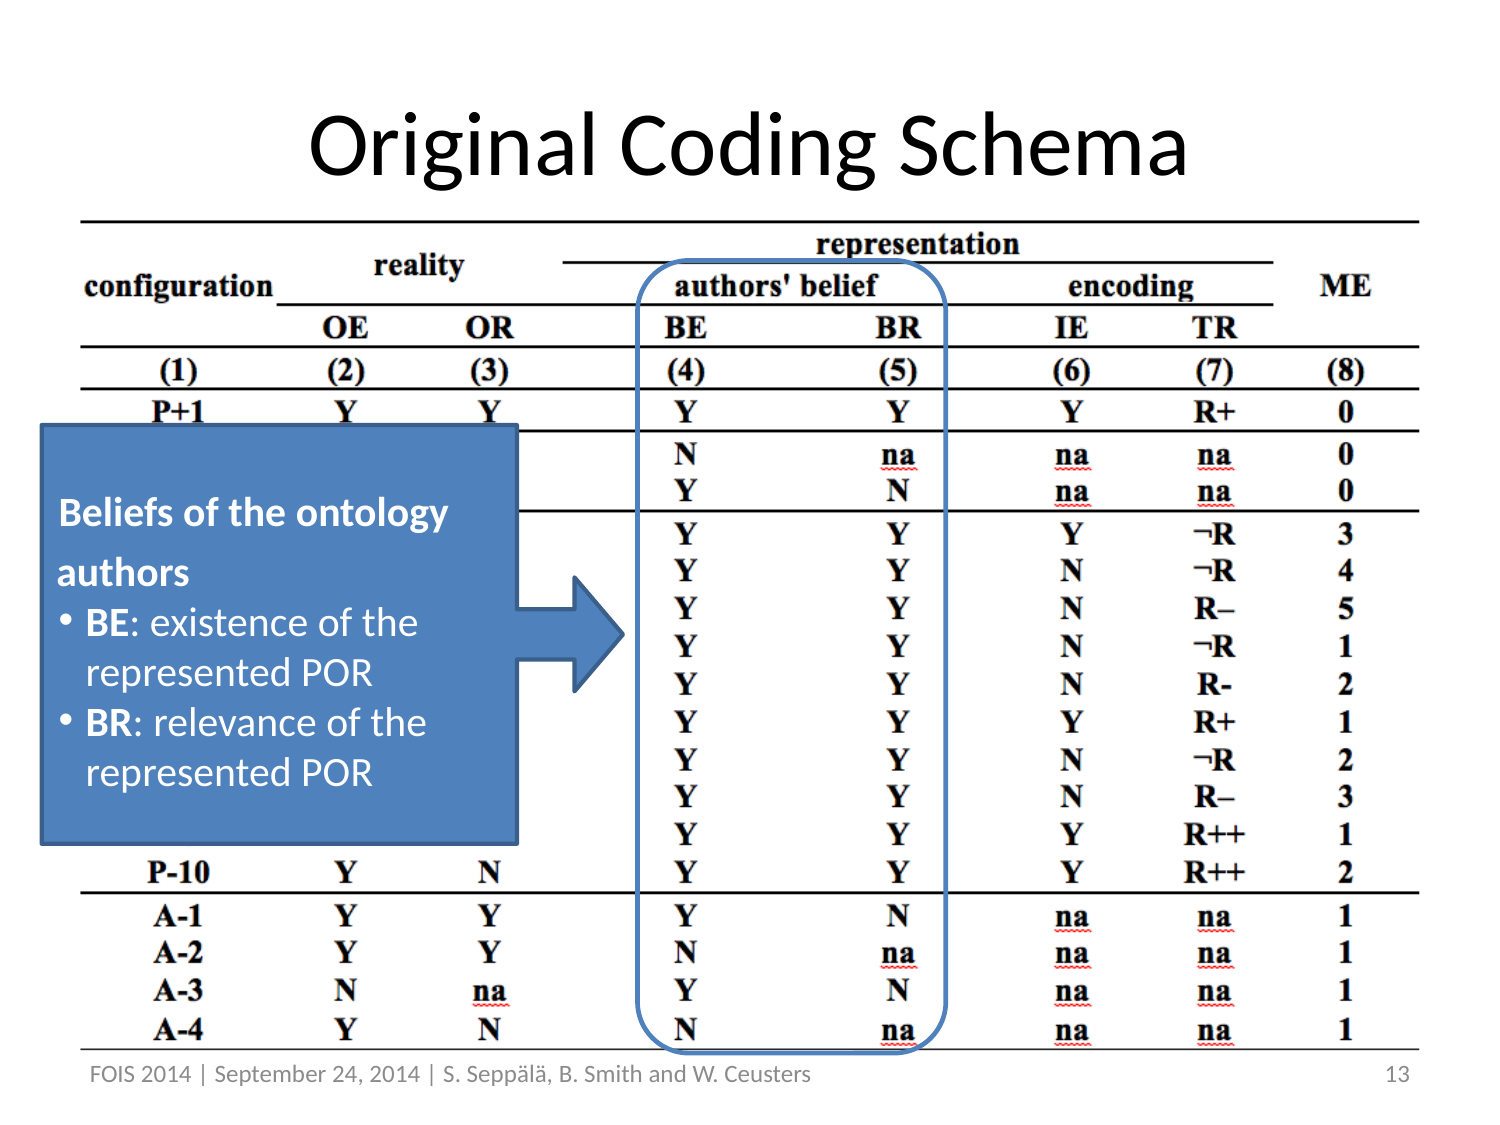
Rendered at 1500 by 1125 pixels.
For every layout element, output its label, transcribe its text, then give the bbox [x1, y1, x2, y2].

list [74, 212, 1426, 1062]
title Original Coding Schema [75, 45, 1425, 212]
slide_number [75, 1068, 1075, 1103]
text_box Beliefs of the ontology authors BE: existence of the represented POR BR: relevance of the represented POR [39, 422, 69, 846]
slide_number 13 [1075, 1067, 1425, 1103]
